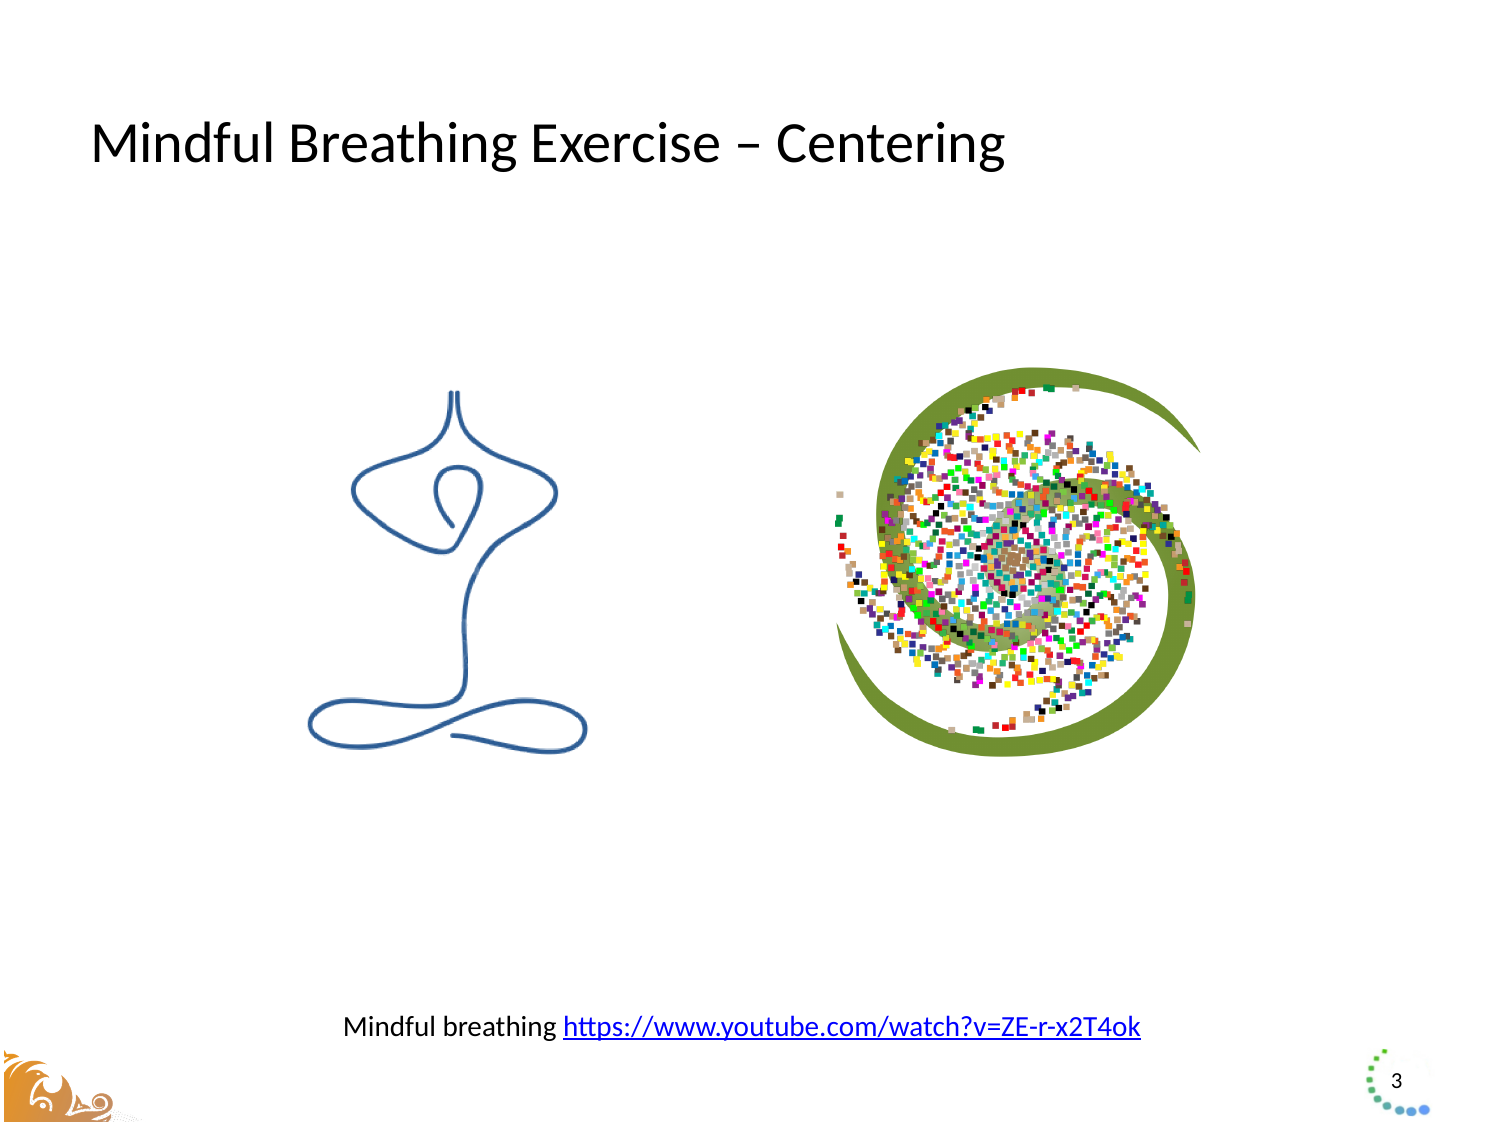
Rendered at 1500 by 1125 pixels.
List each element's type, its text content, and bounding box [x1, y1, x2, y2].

title Mindful Breathing Exercise – Centering [75, 45, 1105, 233]
picture [1363, 1047, 1435, 1117]
text_box Mindful breathing https://www.youtube.com/watch?v=ZE-r-x2T4ok [289, 999, 1202, 1050]
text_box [751, 365, 1202, 758]
picture [4, 1044, 148, 1124]
picture [186, 350, 709, 773]
